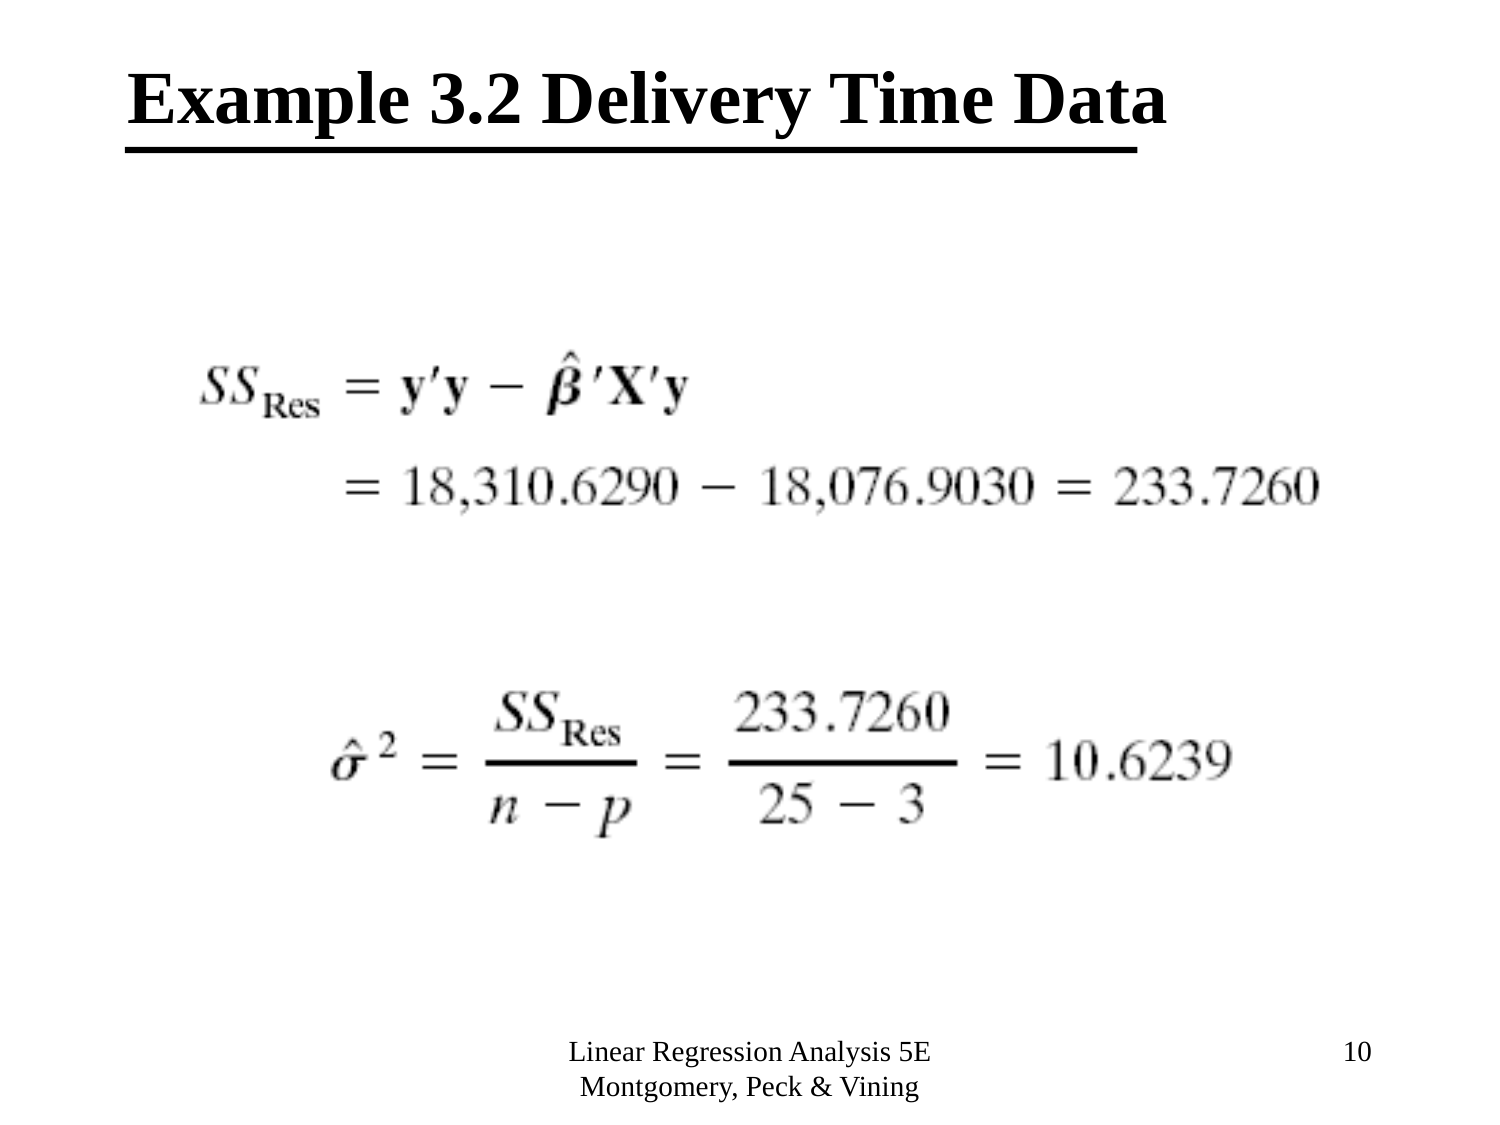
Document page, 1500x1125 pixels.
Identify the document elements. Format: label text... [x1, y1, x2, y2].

footer Linear Regression Analysis 5E Montgomery, Peck & Vining [512, 1025, 988, 1100]
picture [249, 649, 1251, 876]
picture [187, 337, 1363, 534]
slide_number 10 [1074, 1025, 1388, 1100]
title Example 3.2 Delivery Time Data [112, 0, 1388, 188]
